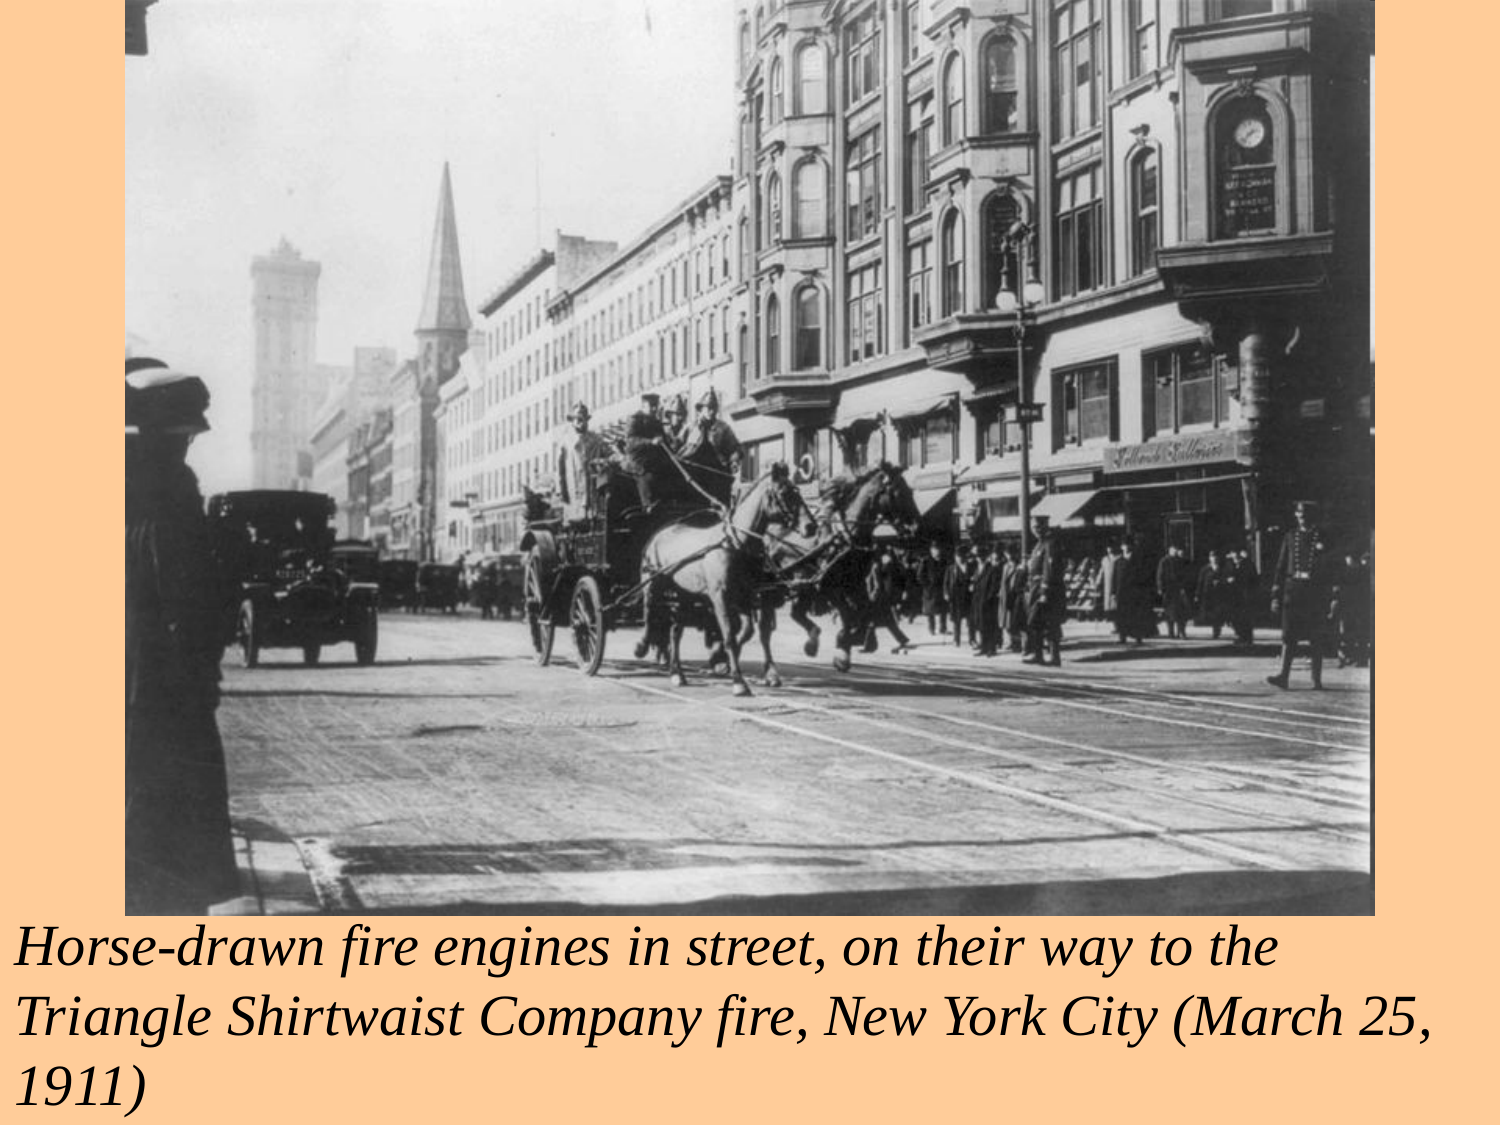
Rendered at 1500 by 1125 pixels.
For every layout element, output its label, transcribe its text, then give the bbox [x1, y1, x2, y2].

text_box Horse-drawn fire engines in street, on their way to the Triangle Shirtwaist Company fire, New York City (March 25, 1911) [0, 900, 1500, 1125]
picture [124, 0, 1376, 916]
